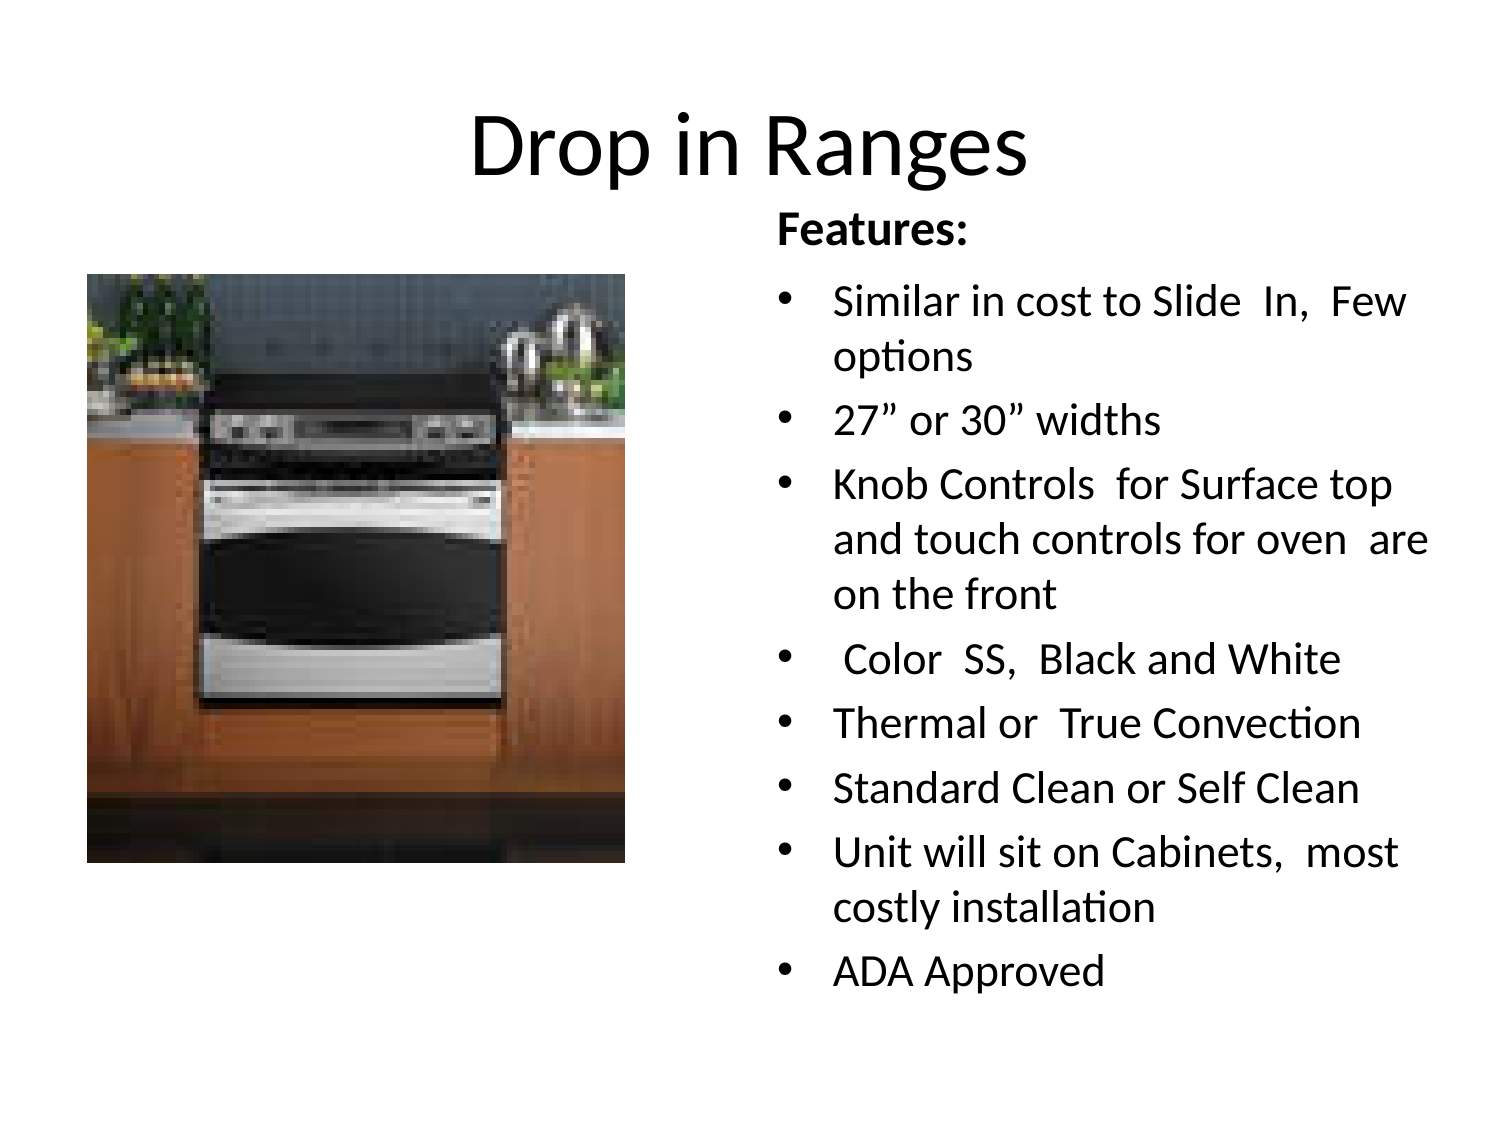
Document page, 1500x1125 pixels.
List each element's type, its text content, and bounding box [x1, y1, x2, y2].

title Drop in Ranges [74, 44, 1426, 233]
picture [87, 274, 626, 863]
list Features: [761, 187, 1426, 262]
list Similar in cost to Slide In, Few options 27” or 30” widths Knob Controls for Surface top and touch controls for oven are on the front Color SS, Black and White Thermal or True Convection Standard Clean or Self Clean Unit will sit on Cabinets, most costly installation ADA Approved [761, 262, 1451, 1006]
